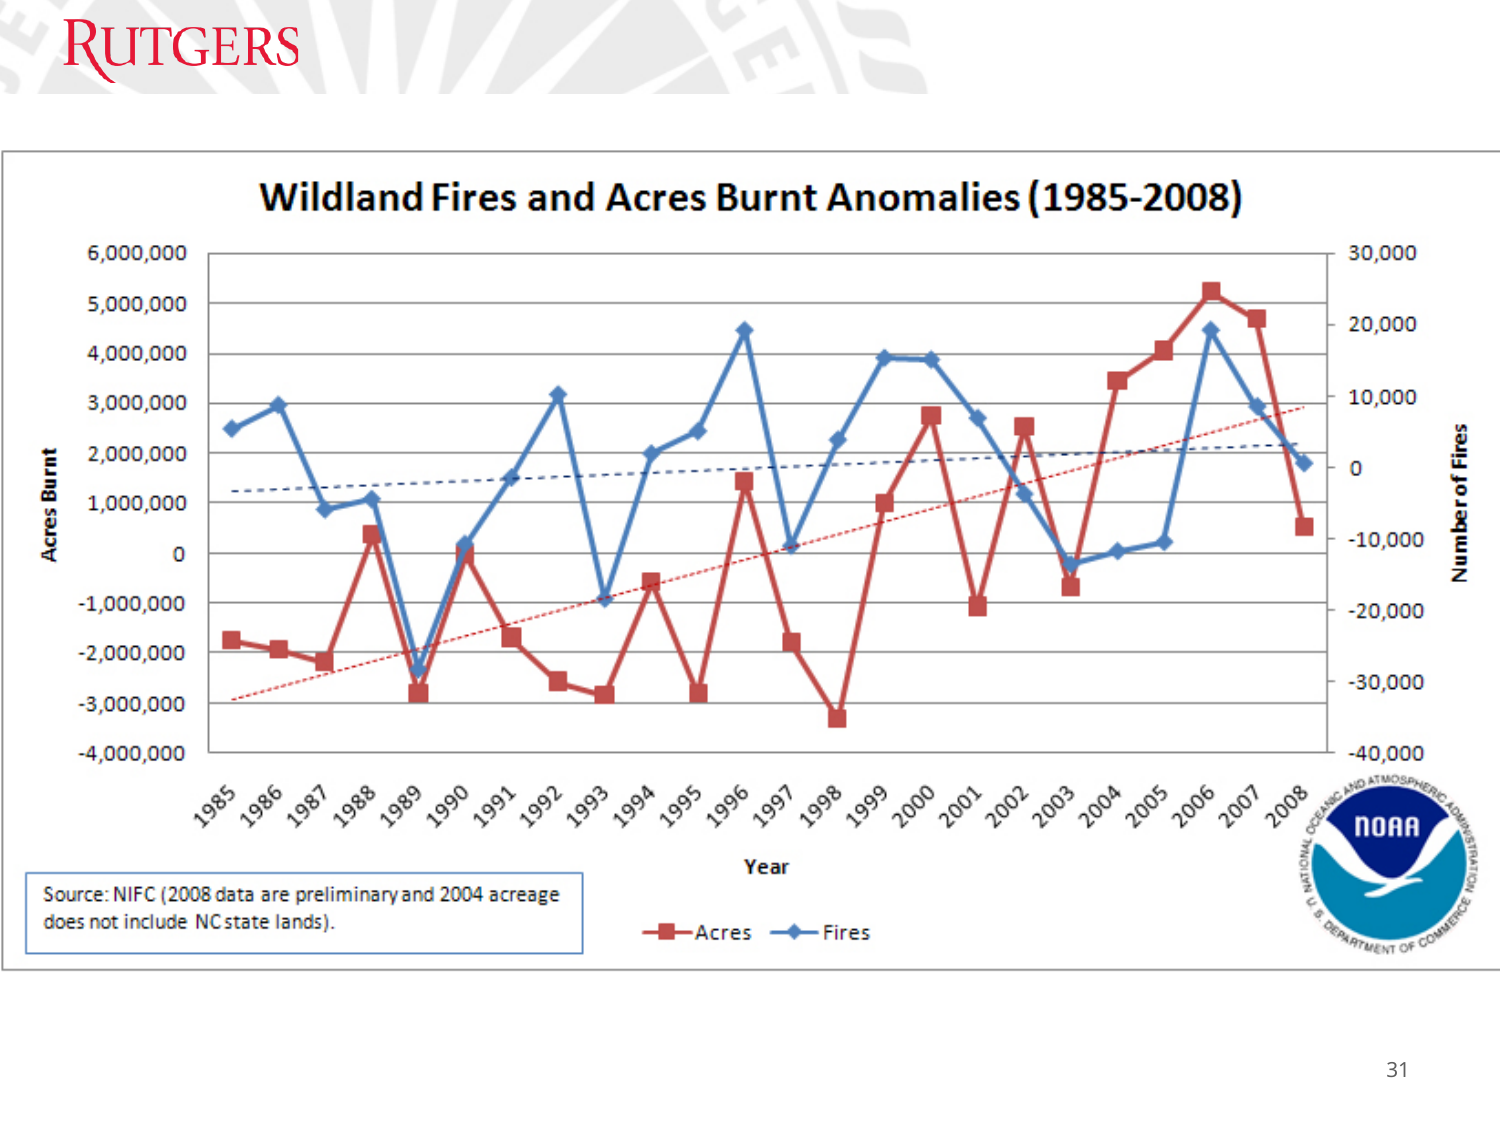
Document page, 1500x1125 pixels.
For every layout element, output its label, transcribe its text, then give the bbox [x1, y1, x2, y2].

slide_number 31 [1074, 1049, 1426, 1100]
picture [0, 149, 1500, 974]
picture [0, 0, 1500, 94]
